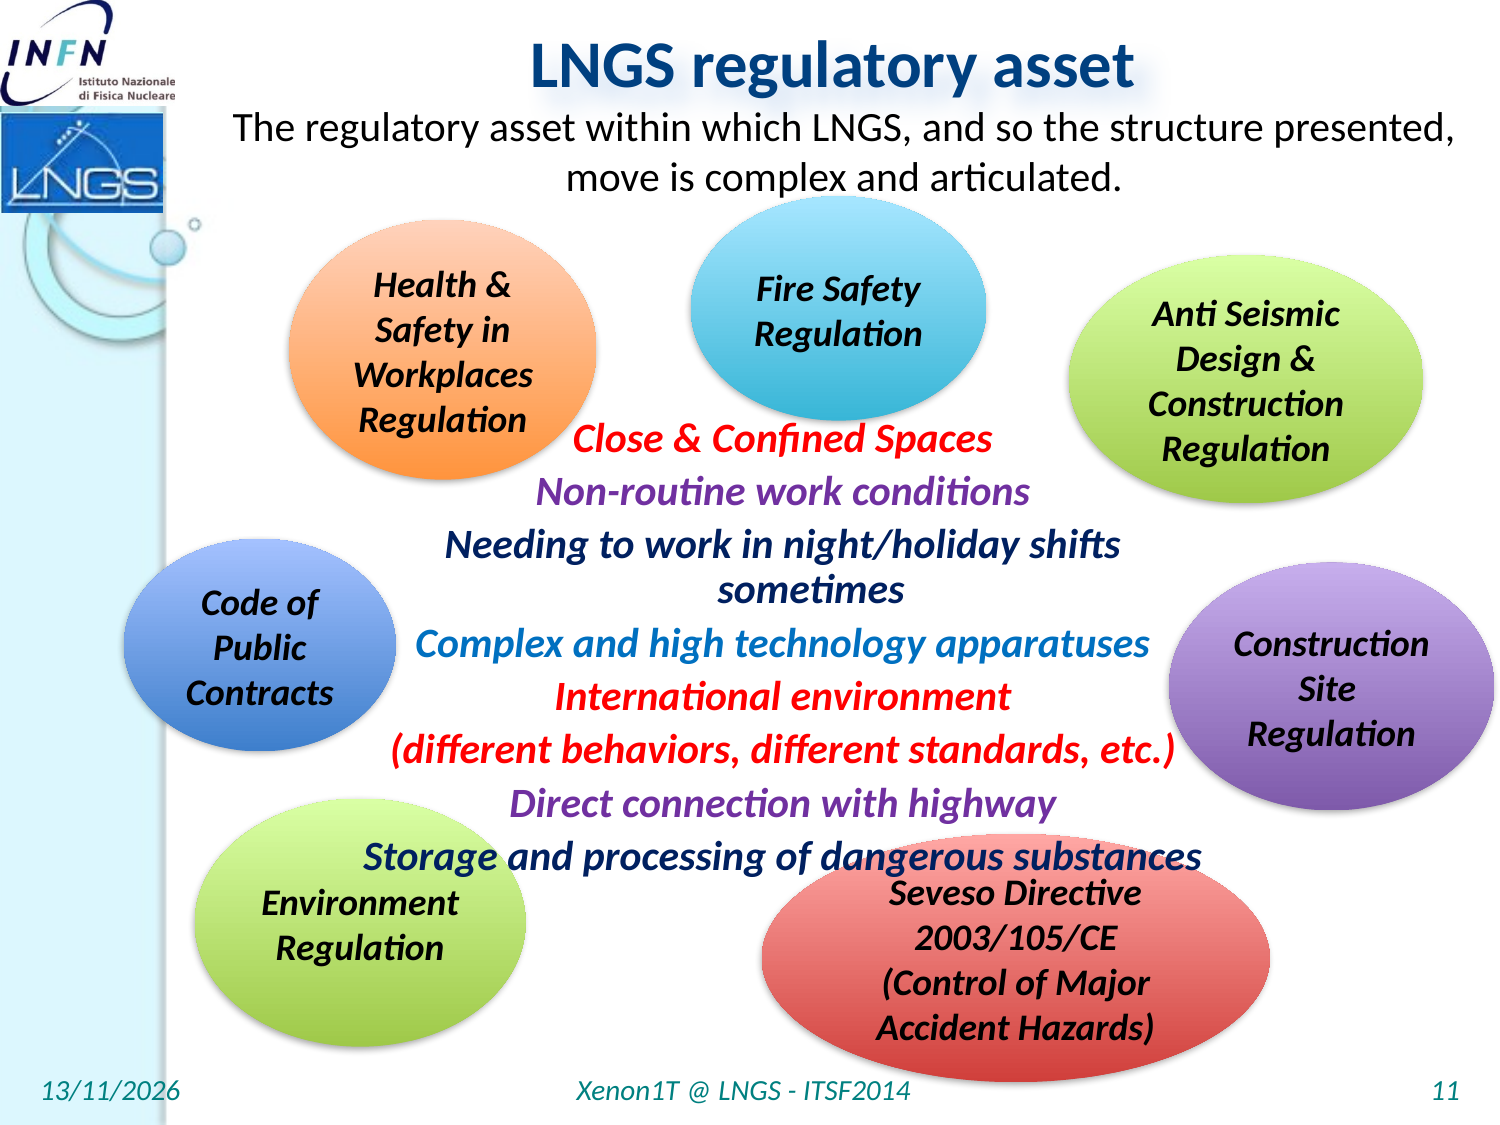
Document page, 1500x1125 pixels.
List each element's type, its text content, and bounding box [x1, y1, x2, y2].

footer Xenon1T @ LNGS - ITSF2014 [324, 1074, 1163, 1103]
text_box LNGS regulatory asset [195, 0, 1471, 126]
text_box Environment Regulation [194, 804, 526, 1047]
text_box Seveso Directive 2003/105/CE (Control of Major Accident Hazards) [761, 870, 1270, 1083]
text_box The regulatory asset within which LNGS, and so the structure presented, move is complex and articulated. [206, 91, 1483, 207]
picture [0, 0, 1500, 1125]
text_box Construction Site Regulation [1235, 562, 1495, 811]
text_box Anti Seismic Design & Construction Regulation [1068, 255, 1424, 504]
slide_number 11 [1299, 1074, 1475, 1103]
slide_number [24, 1074, 200, 1103]
text_box Code of Public Contracts [123, 538, 312, 752]
text_box Close & Confined Spaces Non-routine work conditions Needing to work in night/holiday shifts sometimes Complex and high technology apparatuses International environment (different behaviors, different standards, etc.) Direct connection with highway Storage and processing of dangerous substances [312, 408, 1235, 870]
text_box Health & Safety in Workplaces Regulation [289, 219, 597, 418]
text_box Fire Safety Regulation [690, 207, 987, 408]
